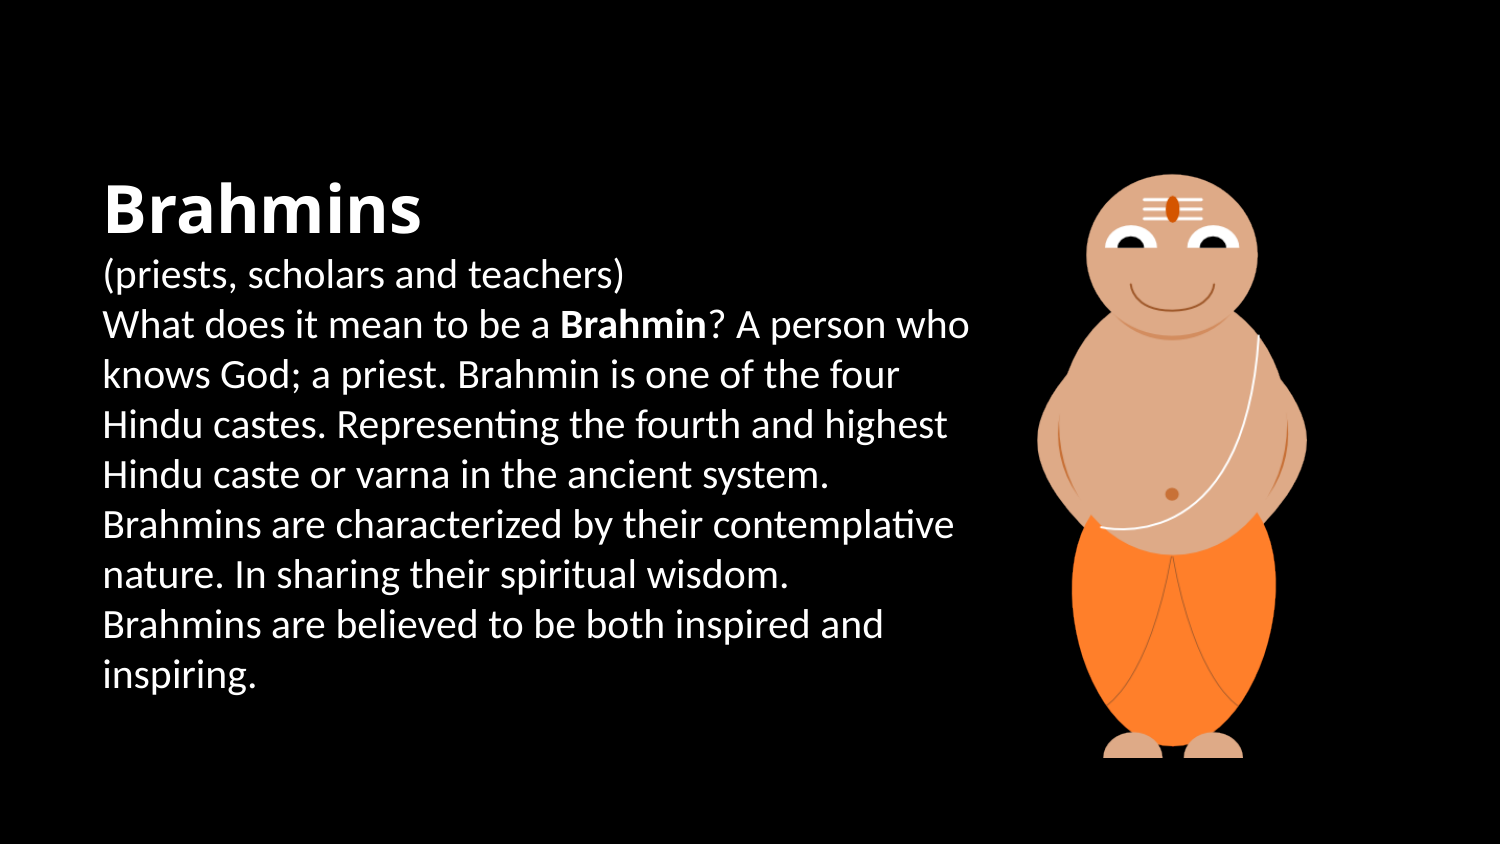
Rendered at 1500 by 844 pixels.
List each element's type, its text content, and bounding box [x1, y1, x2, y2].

picture [1037, 96, 1338, 758]
text_box Brahmins (priests, scholars and teachers) What does it mean to be a Brahmin? A person who knows God; a priest. Brahmin is one of the four Hindu castes. Representing the fourth and highest Hindu caste or varna in the ancient system. Brahmins are characterized by their contemplative nature. In sharing their spiritual wisdom. Brahmins are believed to be both inspired and inspiring. [87, 159, 988, 705]
